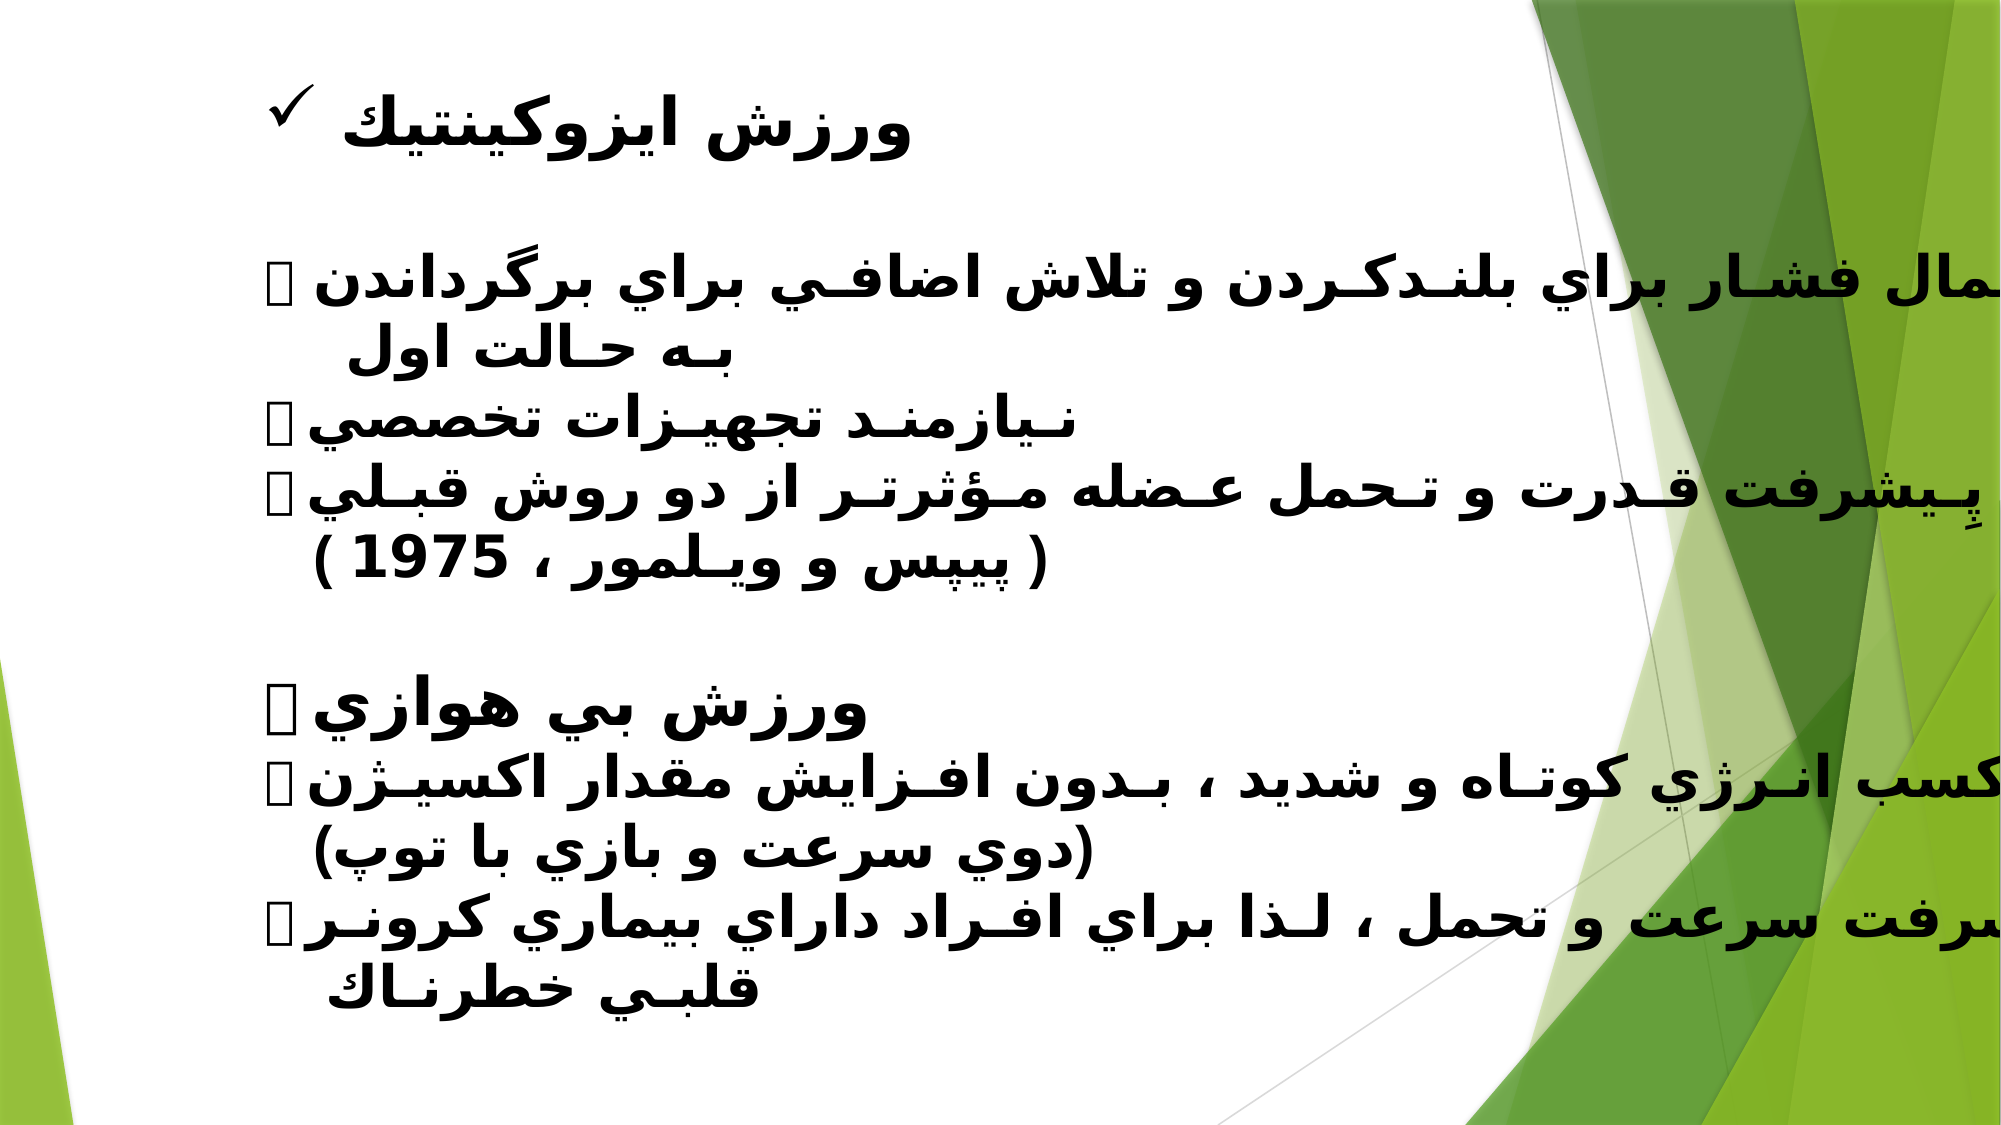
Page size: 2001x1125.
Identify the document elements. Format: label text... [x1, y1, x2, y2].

text_box ورزش ايزوكينتيك  نيازمند اعمال فشـار براي بلنـدكـردن و تلاش اضافـي براي برگرداندن بـه حـالت اول  نـيازمنـد تجهيـزات تخصصي  بـراي پِـيشرفت قـدرت و تـحمل عـضله مـؤثرتـر از دو روش قبـلي . ( پيپس و ويـلمور ، 1975 )  ورزش بي هوازي  شامـل كسب انـرژي كوتـاه و شديد ، بـدون افـزايش مقدار اكسيـژن . (دوي سرعت و بازي با توپ)  بـاعث پيشرفت سرعت و تحمل ، لـذا براي افـراد داراي بيماري كرونـر قلبـي خطرنـاك [249, 16, 1721, 1125]
